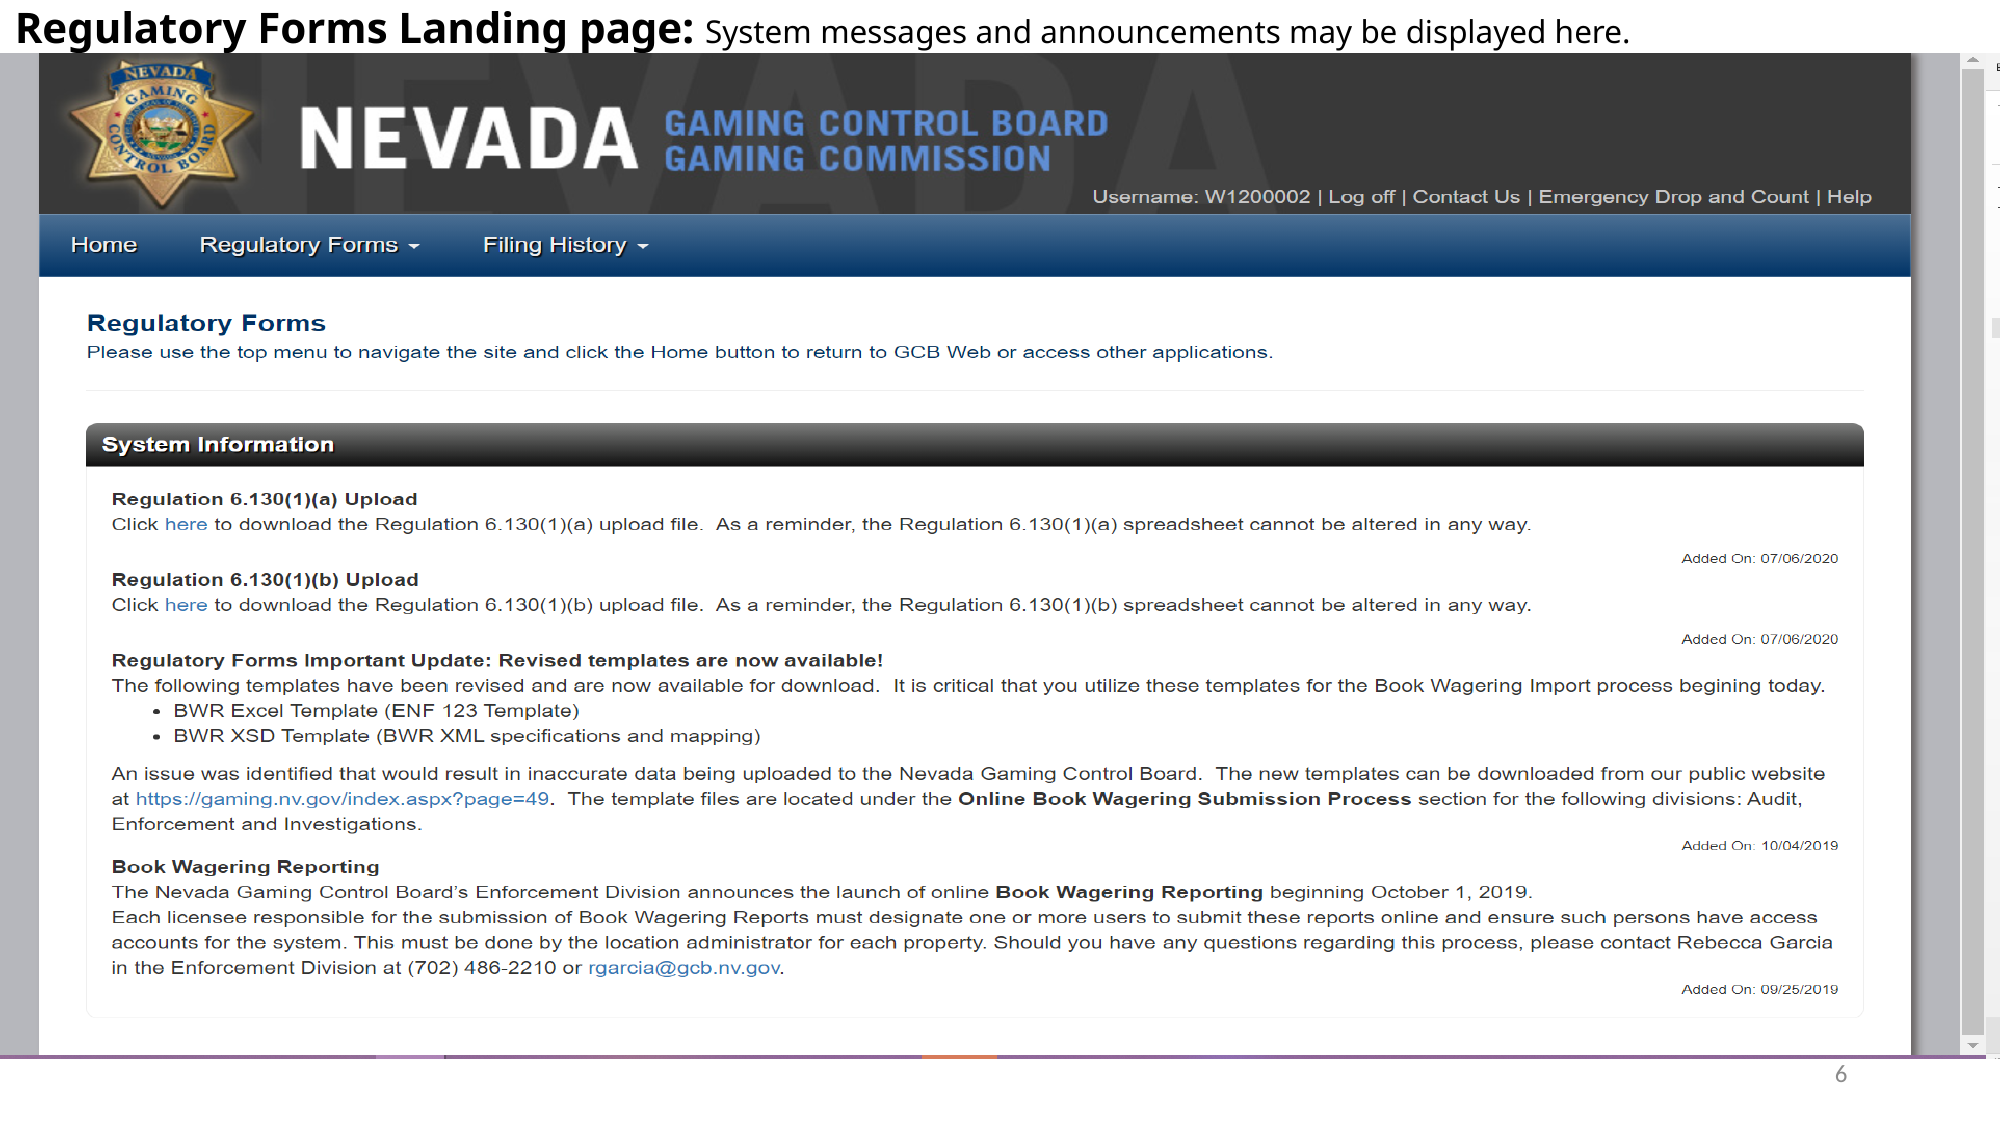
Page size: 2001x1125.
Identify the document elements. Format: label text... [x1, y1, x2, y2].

slide_number 6 [1412, 1059, 1863, 1103]
text_box Regulatory Forms Landing page: System messages and announcements may be displayed here. [0, 0, 1725, 53]
picture [0, 53, 2000, 1059]
